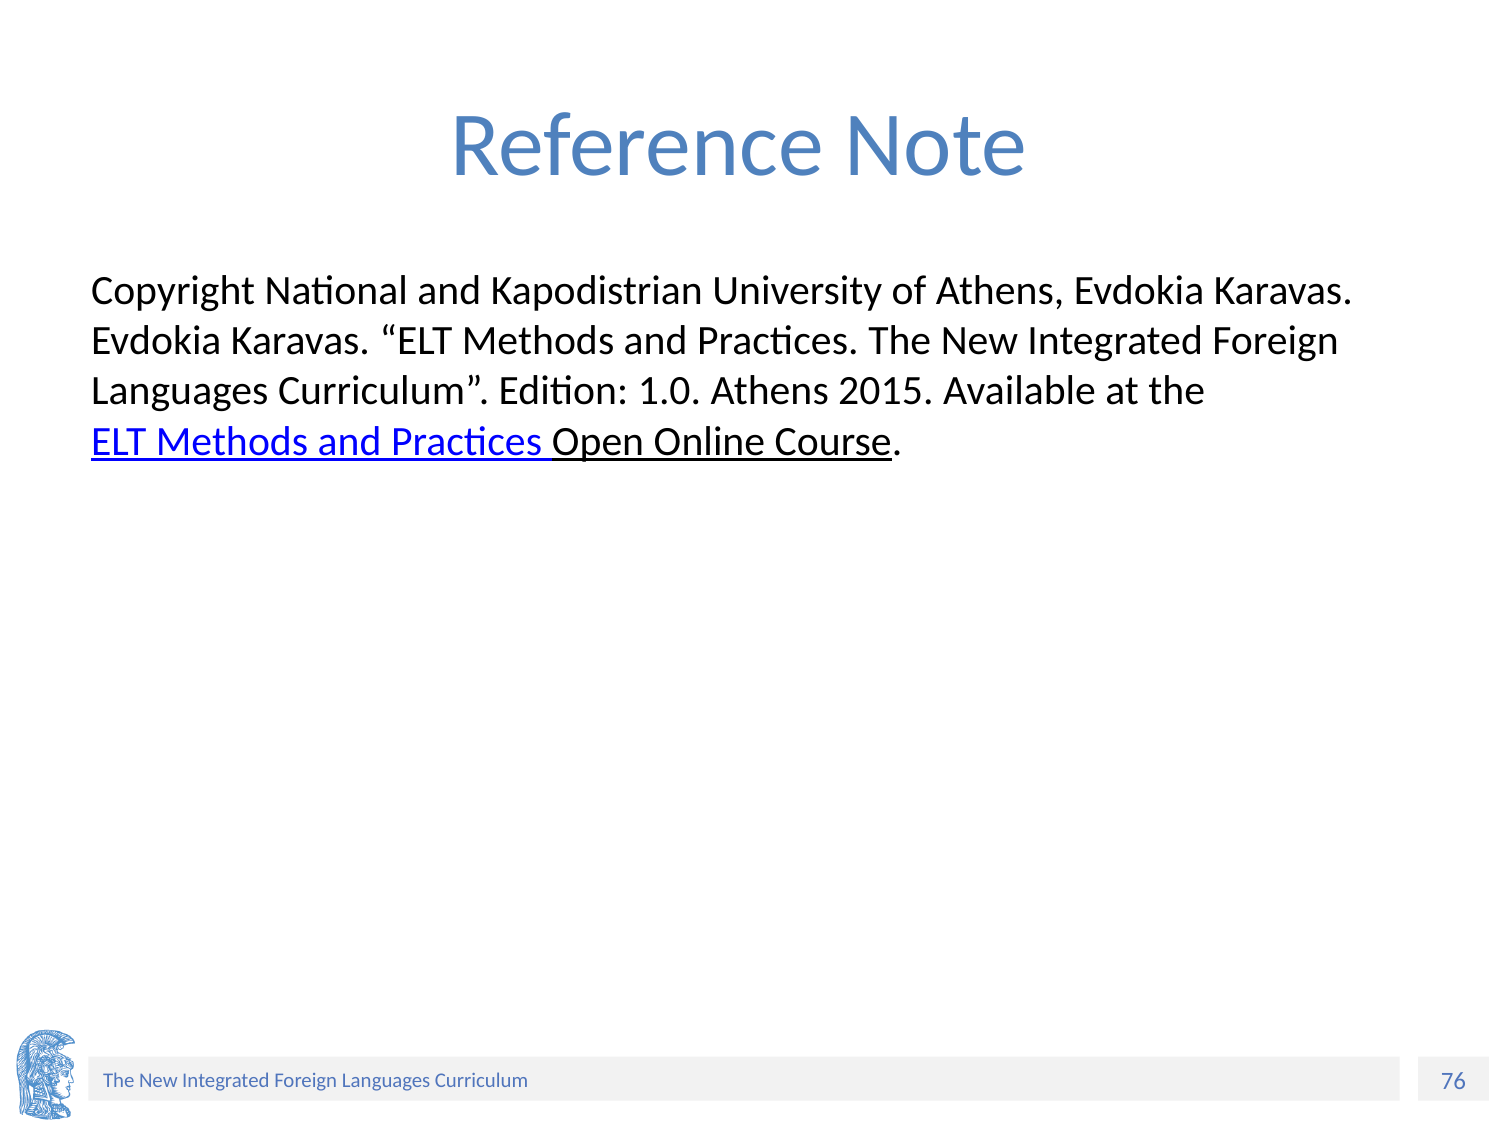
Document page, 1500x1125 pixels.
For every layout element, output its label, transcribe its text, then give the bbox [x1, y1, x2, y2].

picture [9, 1026, 81, 1120]
list Copyright National and Kapodistrian University of Athens, Evdokia Karavas. Evdokia Karavas. “ELT Methods and Practices. The New Integrated Foreign Languages Curriculum”. Edition: 1.0. Athens 2015. Available at the ELT Methods and Practices Open Online Course. [76, 255, 1427, 998]
title Reference Note [75, 45, 1425, 233]
